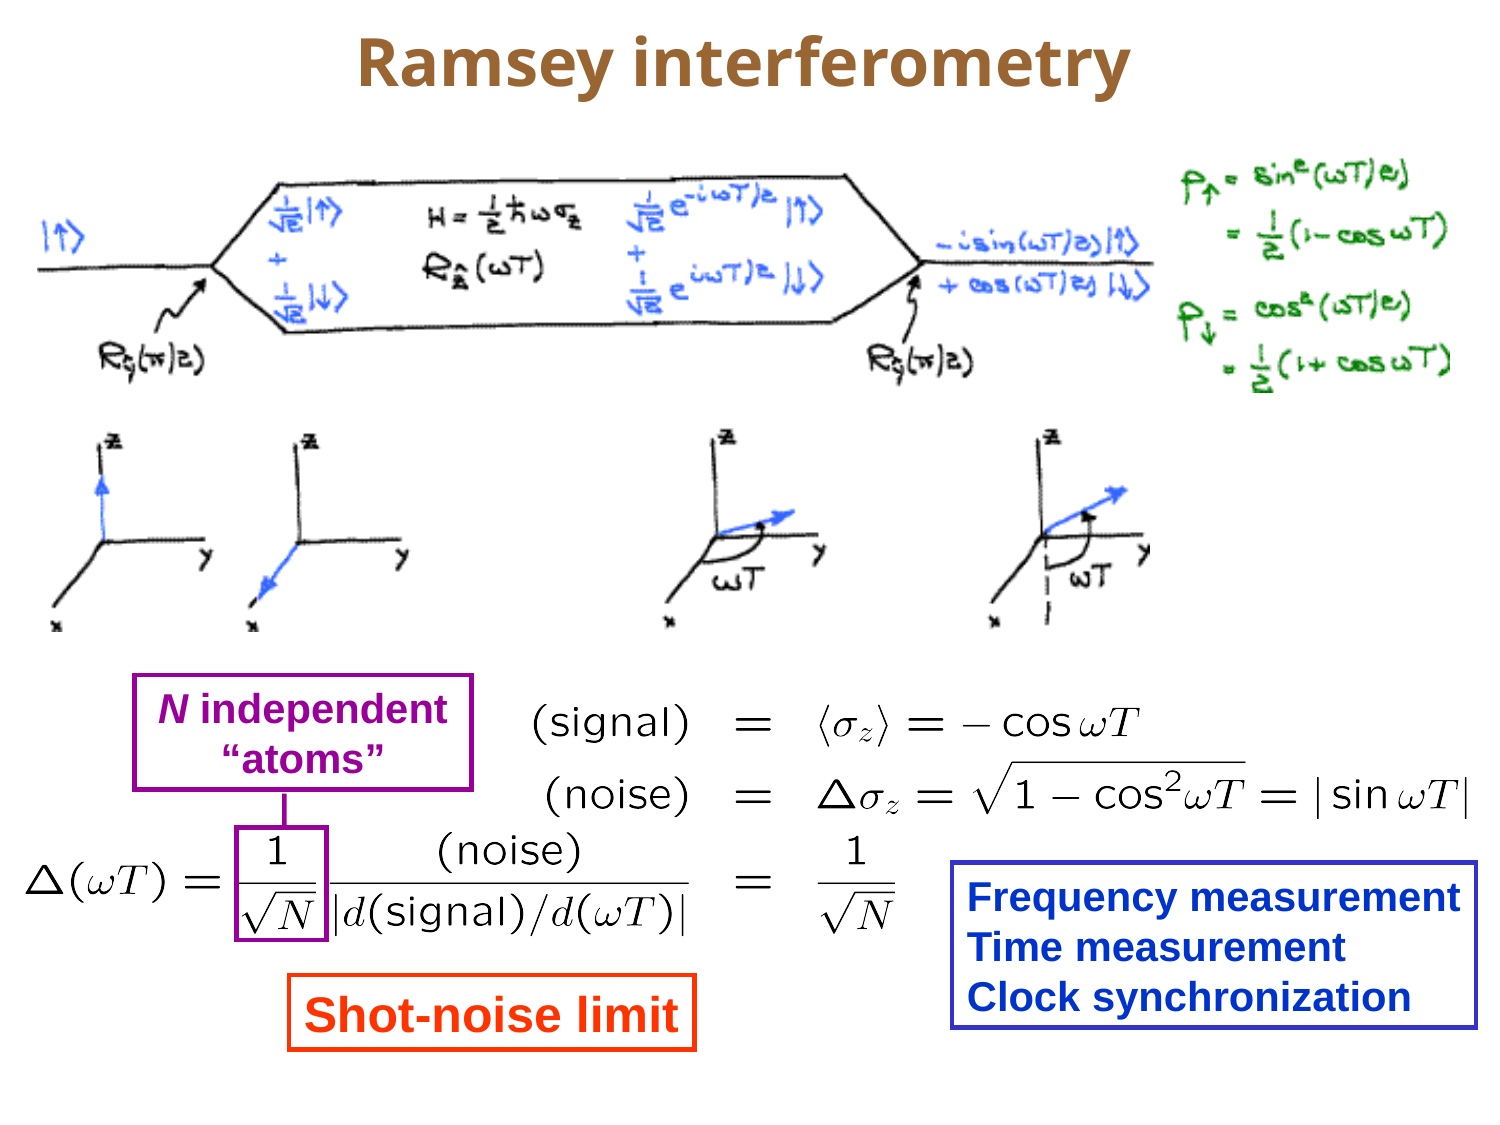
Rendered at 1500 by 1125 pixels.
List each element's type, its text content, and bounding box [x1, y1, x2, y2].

text_box Shot-noise limit [289, 974, 695, 1050]
text_box Ramsey interferometry [112, 12, 1375, 108]
picture [473, 702, 1470, 938]
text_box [134, 674, 473, 941]
picture [37, 157, 1451, 393]
picture [49, 428, 1151, 632]
picture [24, 702, 134, 938]
text_box Frequency measurement Time measurement Clock synchronization [952, 862, 1477, 1028]
